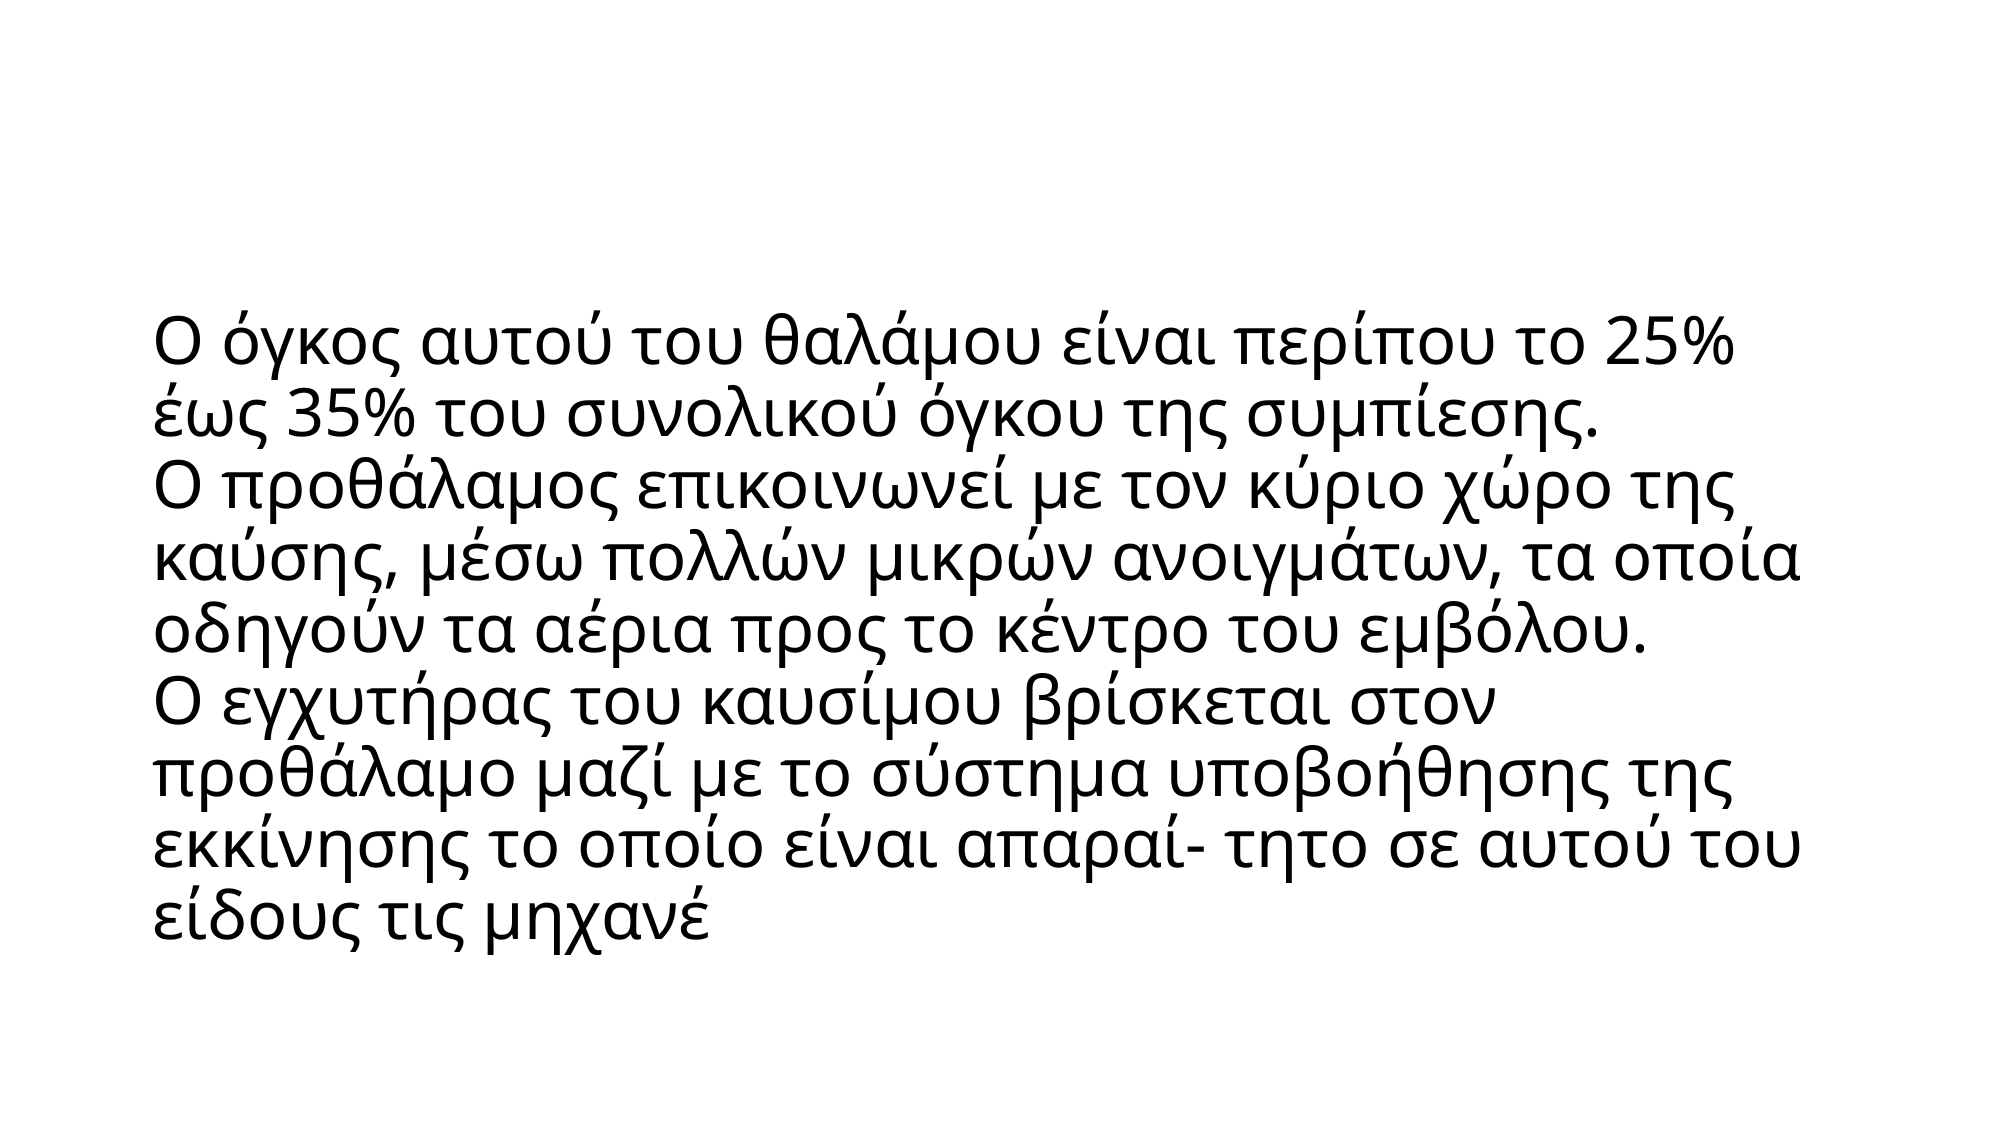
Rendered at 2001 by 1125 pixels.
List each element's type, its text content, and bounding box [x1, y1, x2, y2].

list Ο όγκος αυτού του θαλάμου είναι περίπου το 25% έως 35% του συνολικού όγκου της συμπίεσης. Ο προθάλαμος επικοινωνεί με τον κύριο χώρο της καύσης, μέσω πολλών μικρών ανοιγμάτων, τα οποία οδηγούν τα αέρια προς το κέντρο του εμβόλου. Ο εγχυτήρας του καυσίμου βρίσκεται στον προθάλαμο μαζί με το σύστημα υποβοήθησης της εκκίνησης το οποίο είναι απαραί- τητο σε αυτού του είδους τις μηχανέ [137, 299, 1863, 1014]
